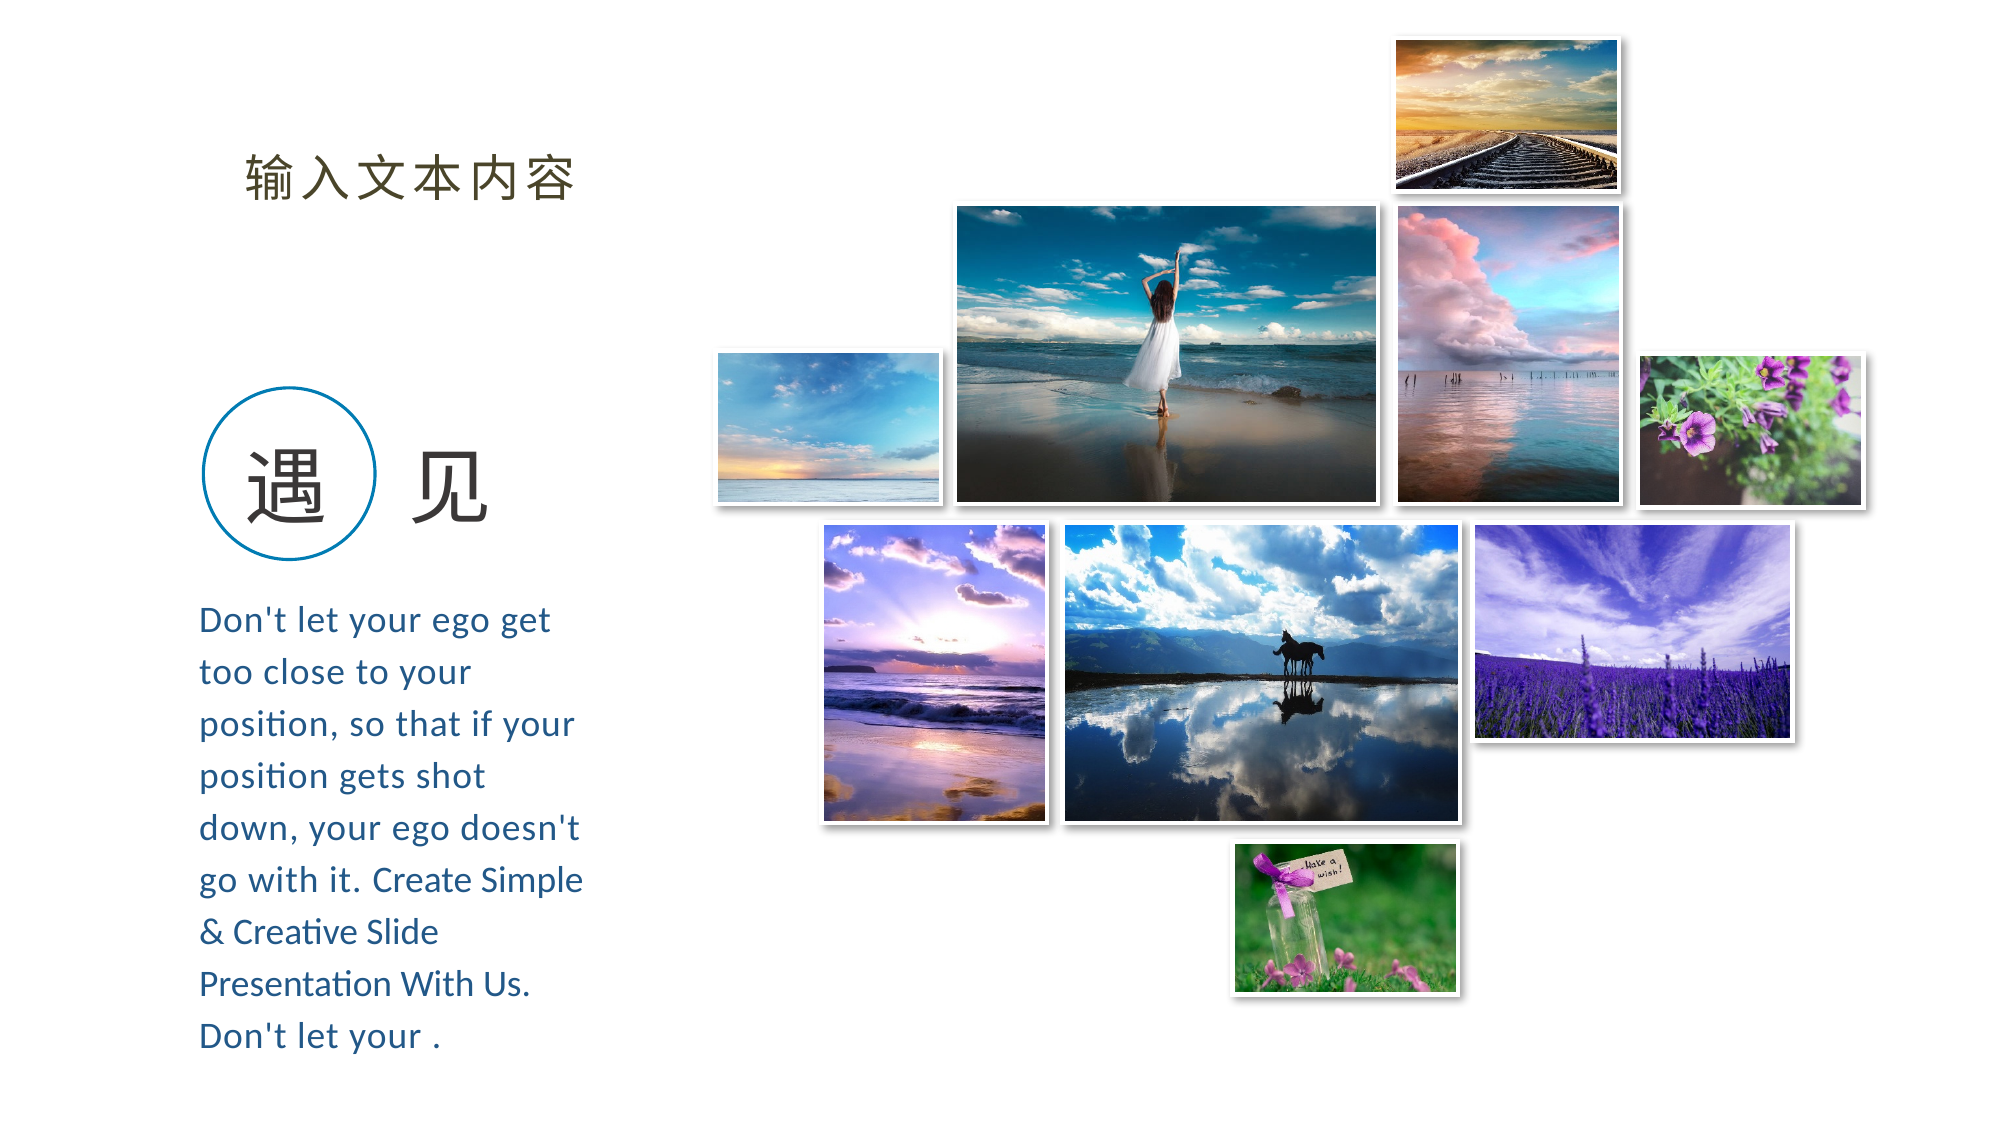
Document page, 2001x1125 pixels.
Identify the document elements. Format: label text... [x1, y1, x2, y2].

text_box Don't let your ego get too close to your position, so that if your position gets shot down, your ego doesn't go with it. Create Simple & Creative Slide Presentation With Us. Don't let your . [184, 580, 606, 1064]
text_box [1231, 840, 1459, 996]
text_box [235, 542, 343, 561]
text_box [954, 202, 1379, 505]
text_box [1471, 521, 1794, 741]
text_box [1062, 521, 1461, 824]
text_box 遇 见 [229, 396, 677, 542]
text_box [250, 386, 329, 396]
text_box [1395, 202, 1622, 505]
text_box 输入文本内容 [229, 121, 650, 214]
text_box [714, 350, 942, 505]
text_box [1637, 353, 1864, 508]
text_box [821, 521, 1048, 824]
text_box [202, 411, 229, 537]
text_box [1393, 37, 1620, 192]
